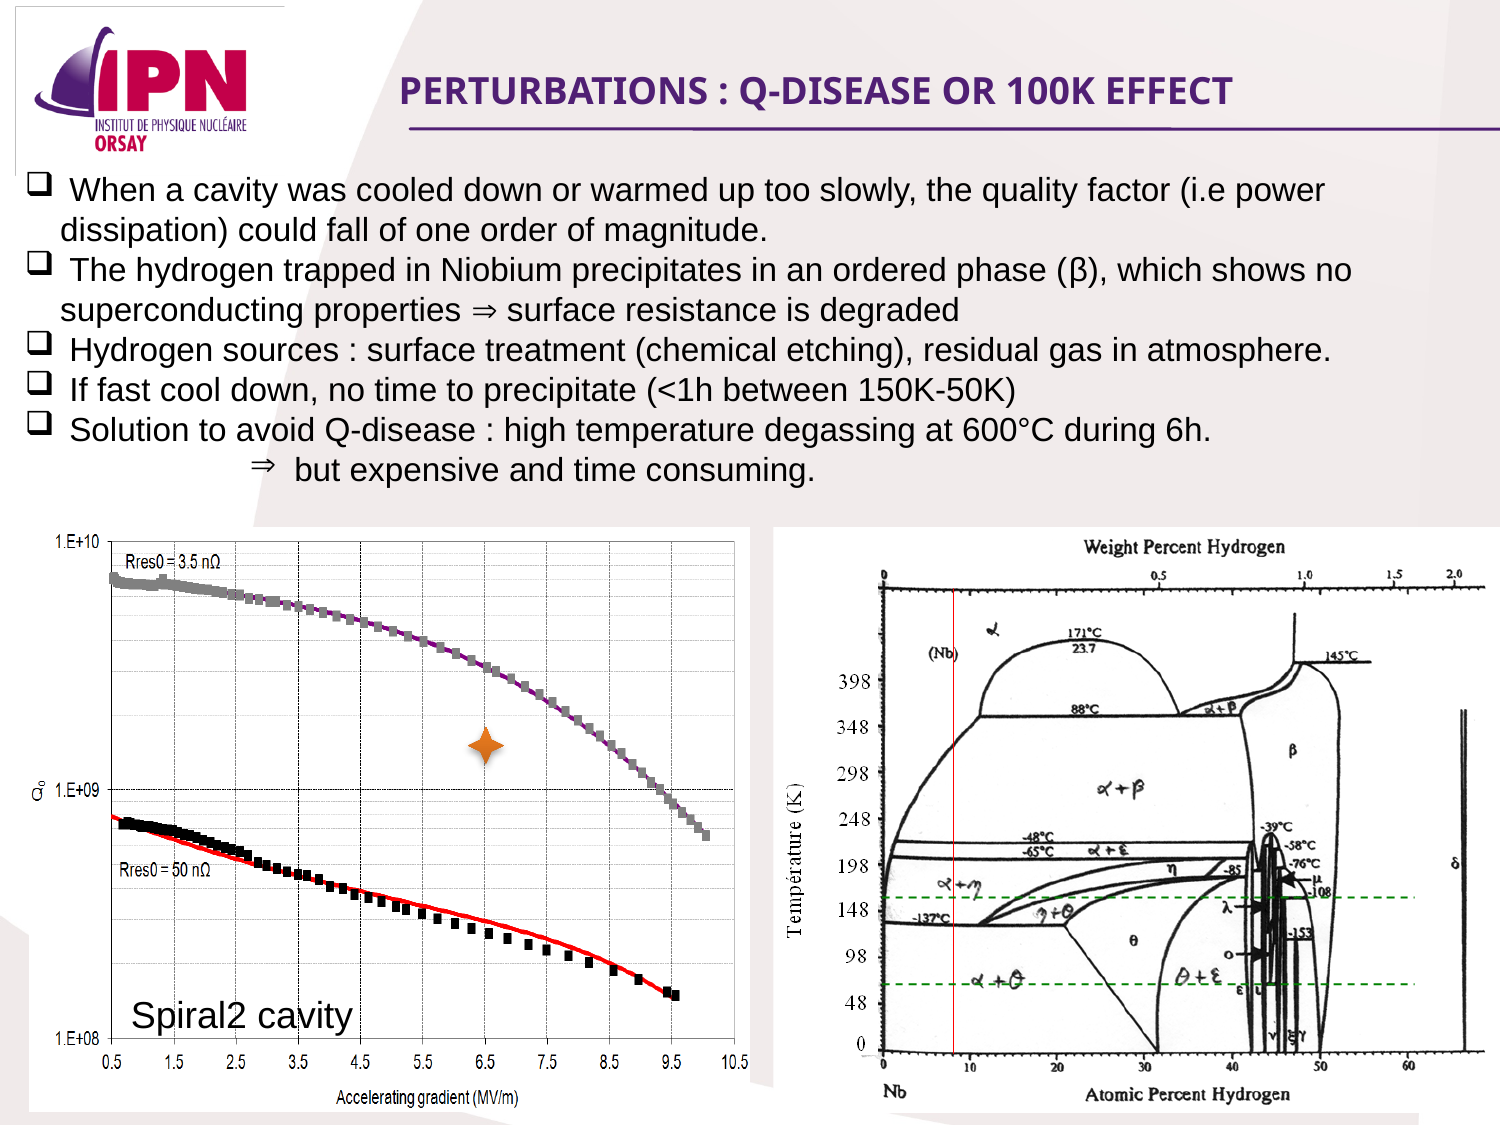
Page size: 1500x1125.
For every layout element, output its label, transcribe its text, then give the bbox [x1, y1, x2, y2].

picture [0, 526, 1500, 1125]
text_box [29, 526, 750, 1112]
picture [0, 0, 1500, 120]
text_box When a cavity was cooled down or warmed up too slowly, the quality factor (i.e power dissipation) could fall of one order of magnitude. The hydrogen trapped in Niobium precipitates in an ordered phase (β), which shows no superconducting properties  surface resistance is degraded Hydrogen sources : surface treatment (chemical etching), residual gas in atmosphere. If fast cool down, no time to precipitate (<1h between 150K-50K) Solution to avoid Q-disease : high temperature degassing at 600°C during 6h. but expensive and time consuming. [0, 120, 1500, 535]
title PERTURBATIONS : Q-disease or 100K effect [383, 30, 1463, 120]
